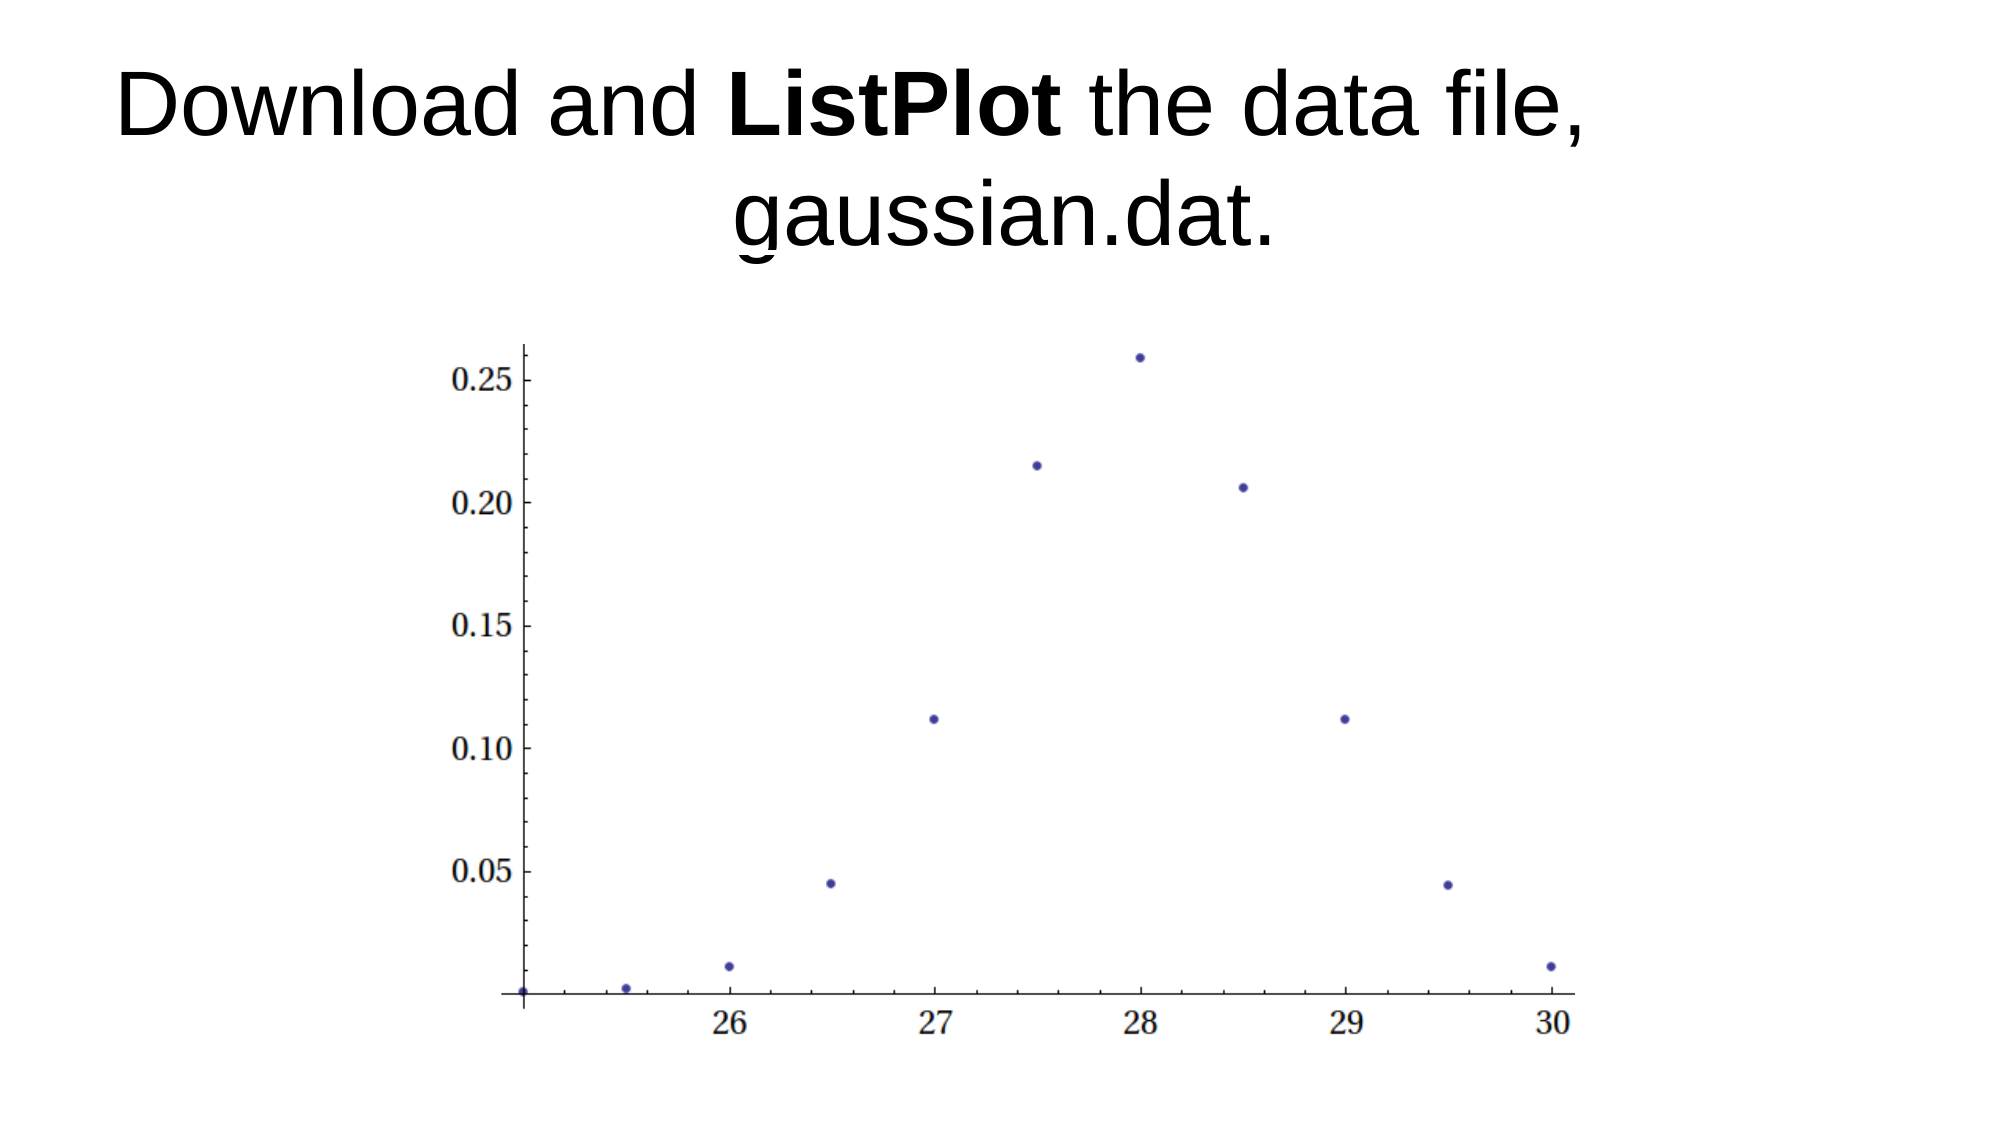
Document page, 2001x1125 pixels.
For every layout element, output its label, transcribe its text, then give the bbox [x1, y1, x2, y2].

text_box Download and ListPlot the data file, gaussian.dat. [99, 36, 1900, 242]
picture [450, 344, 1575, 1042]
